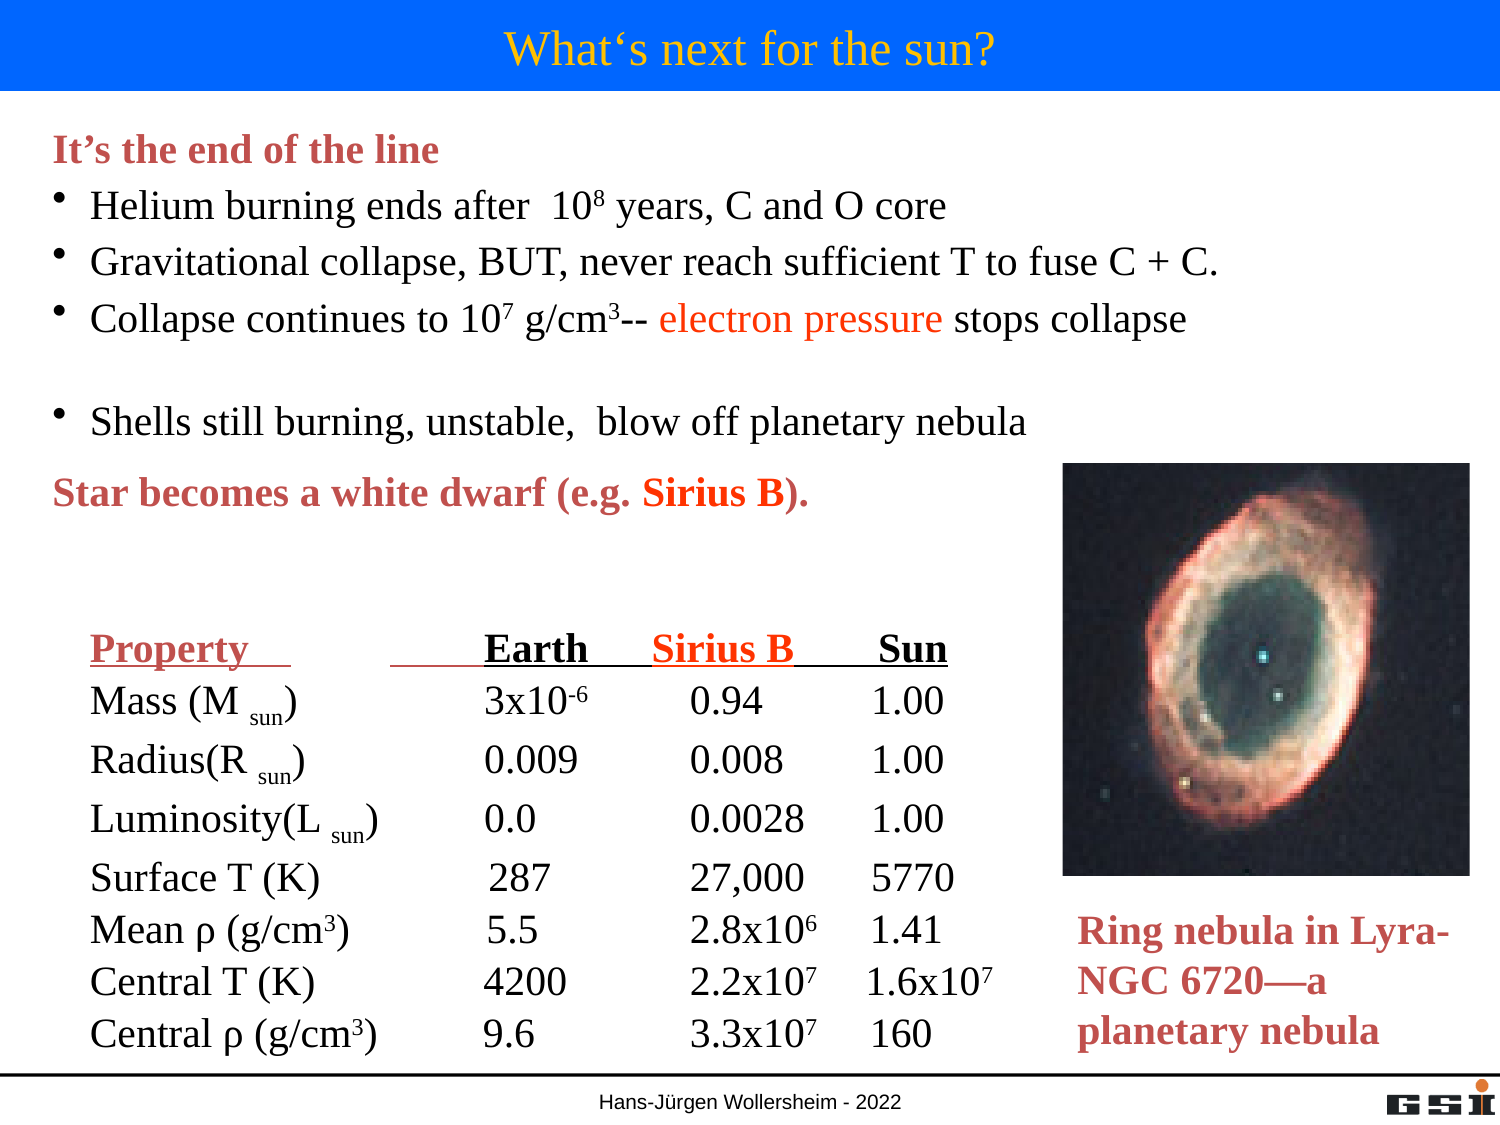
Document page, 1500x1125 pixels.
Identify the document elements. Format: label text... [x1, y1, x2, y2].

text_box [1062, 463, 1476, 1061]
title What‘s next for the sun? [0, 0, 1500, 91]
text_box It’s the end of the line Helium burning ends after 108 years, C and O core Gravitational collapse, BUT, never reach sufficient T to fuse C + C. Collapse continues to 107 g/cm3-- electron pressure stops collapse [37, 114, 1475, 348]
picture [1387, 1079, 1495, 1115]
text_box Property Earth Sirius B Sun Mass (M sun) 3x10-6 0.94 1.00 Radius(R sun) 0.009 0.008 1.00 Luminosity(L sun) 0.0 0.0028 1.00 Surface T (K) 287 27,000 5770 Mean ρ (g/cm3) 5.5 2.8x106 1.41 Central T (K) 4200 2.2x107 1.6x107 Central ρ (g/cm3) 9.6 3.3x107 160 [74, 613, 1050, 1064]
text_box Shells still burning, unstable, blow off planetary nebula Star becomes a white dwarf (e.g. Sirius B). [37, 386, 1275, 522]
